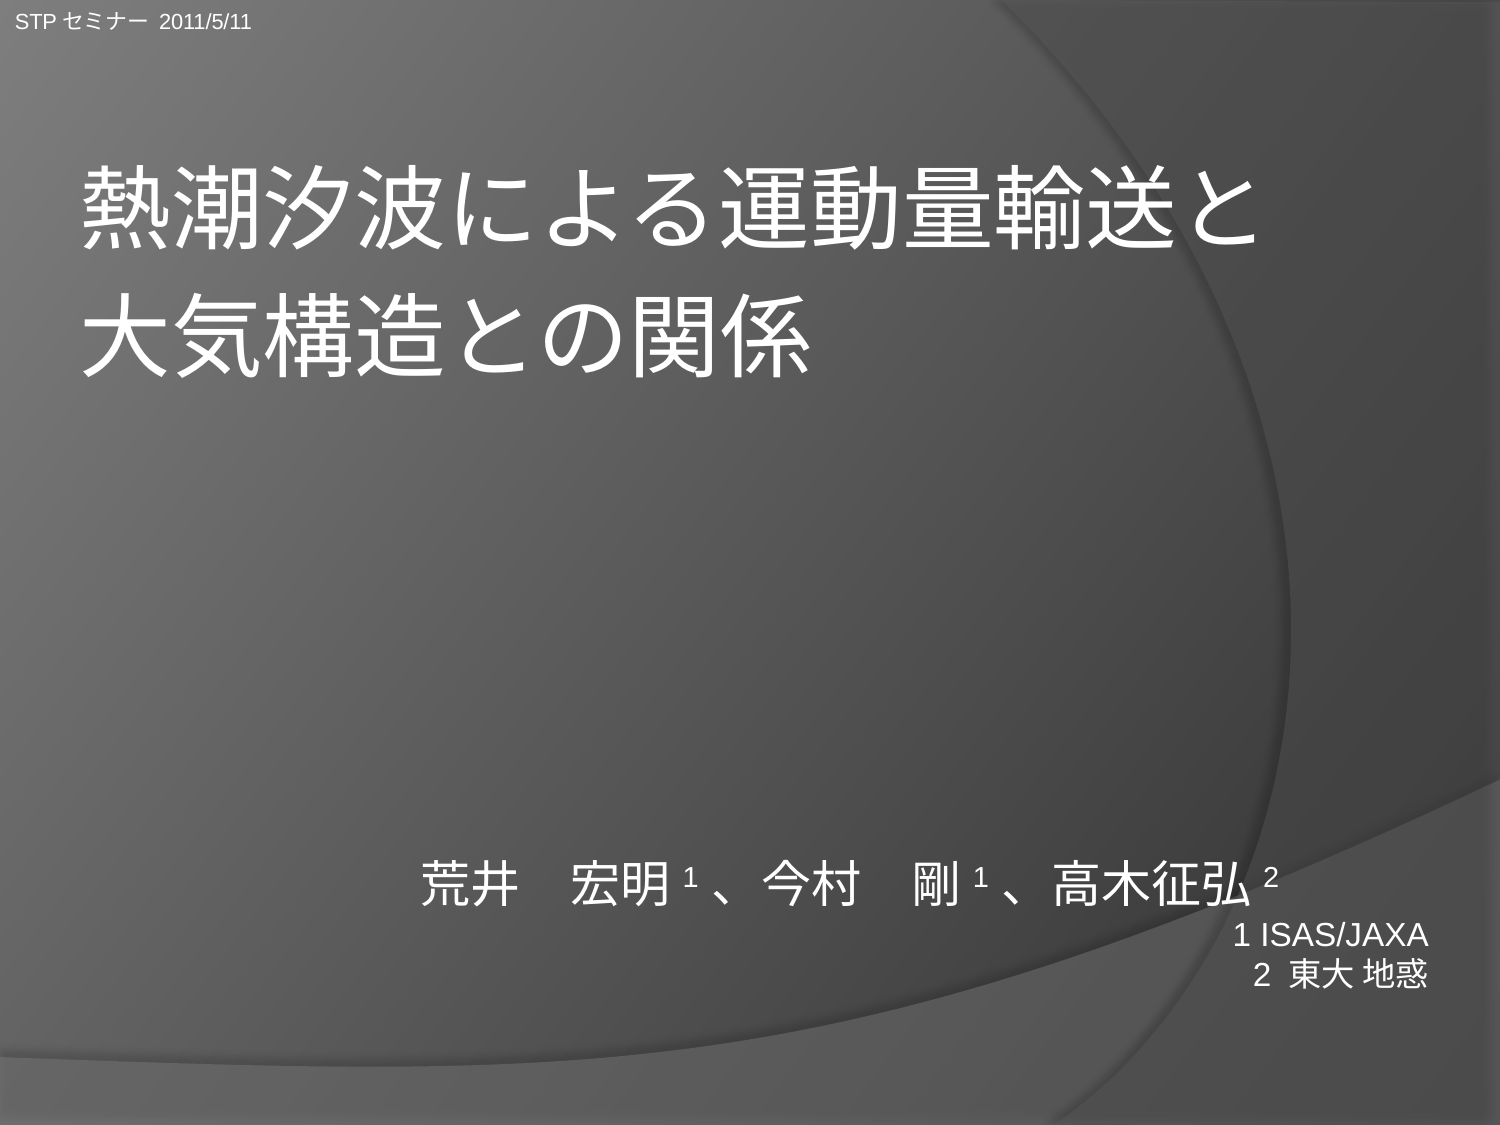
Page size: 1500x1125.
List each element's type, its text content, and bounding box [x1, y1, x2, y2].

text_box 荒井 宏明1、今村 剛1、高木征弘2 1 ISAS/JAXA 2 東大 地惑 [395, 810, 1444, 1000]
subtitle 熱潮汐波による運動量輸送と 大気構造との関係 [64, 113, 1406, 518]
text_box STPセミナー 2011/5/11 [0, 0, 620, 41]
